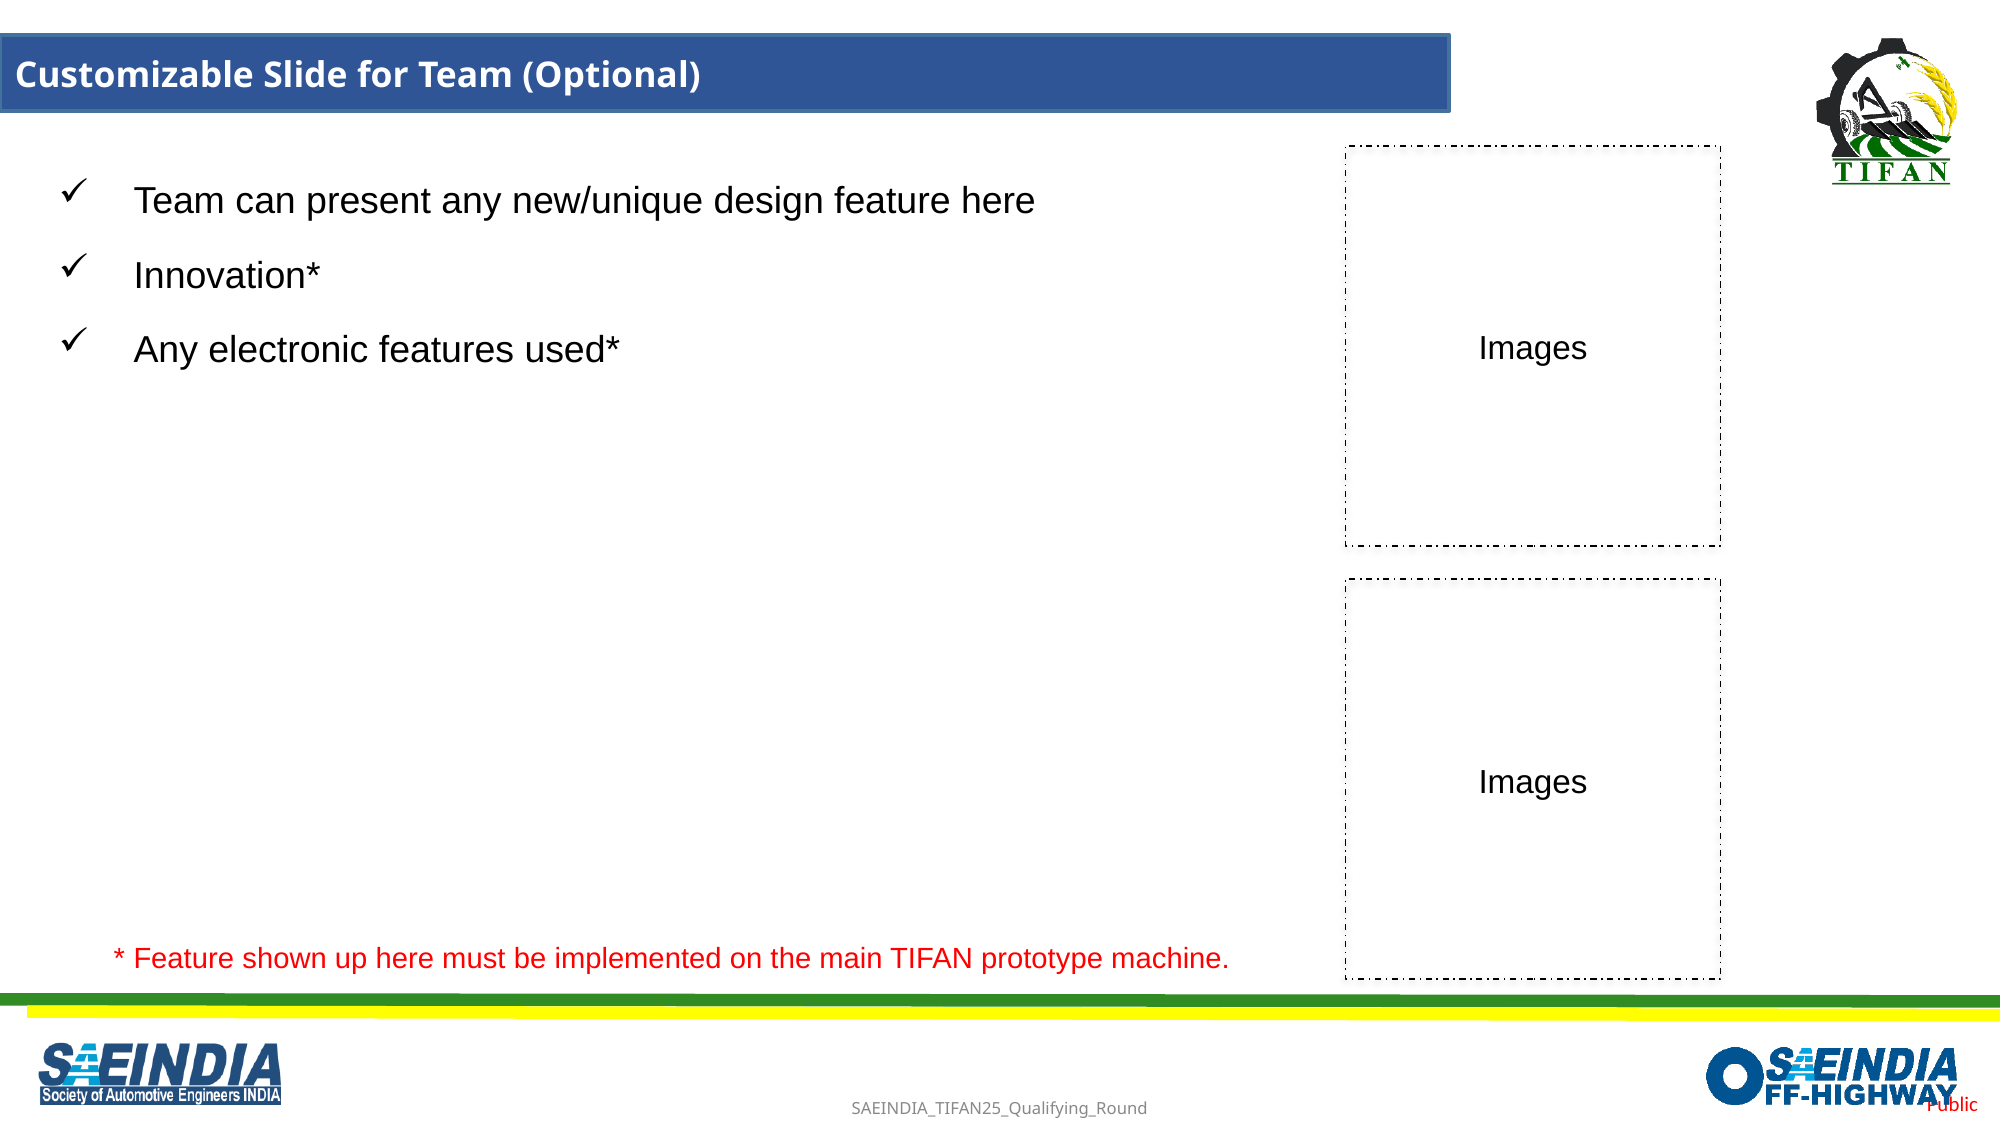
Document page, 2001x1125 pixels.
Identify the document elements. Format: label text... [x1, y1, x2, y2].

text_box Team can present any new/unique design feature here Innovation* Any electronic features used* [43, 164, 1304, 423]
picture [1813, 30, 1960, 189]
picture [1706, 1047, 1957, 1105]
footer SAEINDIA_TIFAN25_Qualifying_Round [662, 1092, 1338, 1125]
picture [38, 1039, 281, 1105]
text_box * Feature shown up here must be implemented on the main TIFAN prototype machine. [99, 928, 1320, 982]
text_box Customizable Slide for Team (Optional) [0, 33, 1451, 113]
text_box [1345, 578, 1721, 980]
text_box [1345, 145, 1721, 547]
